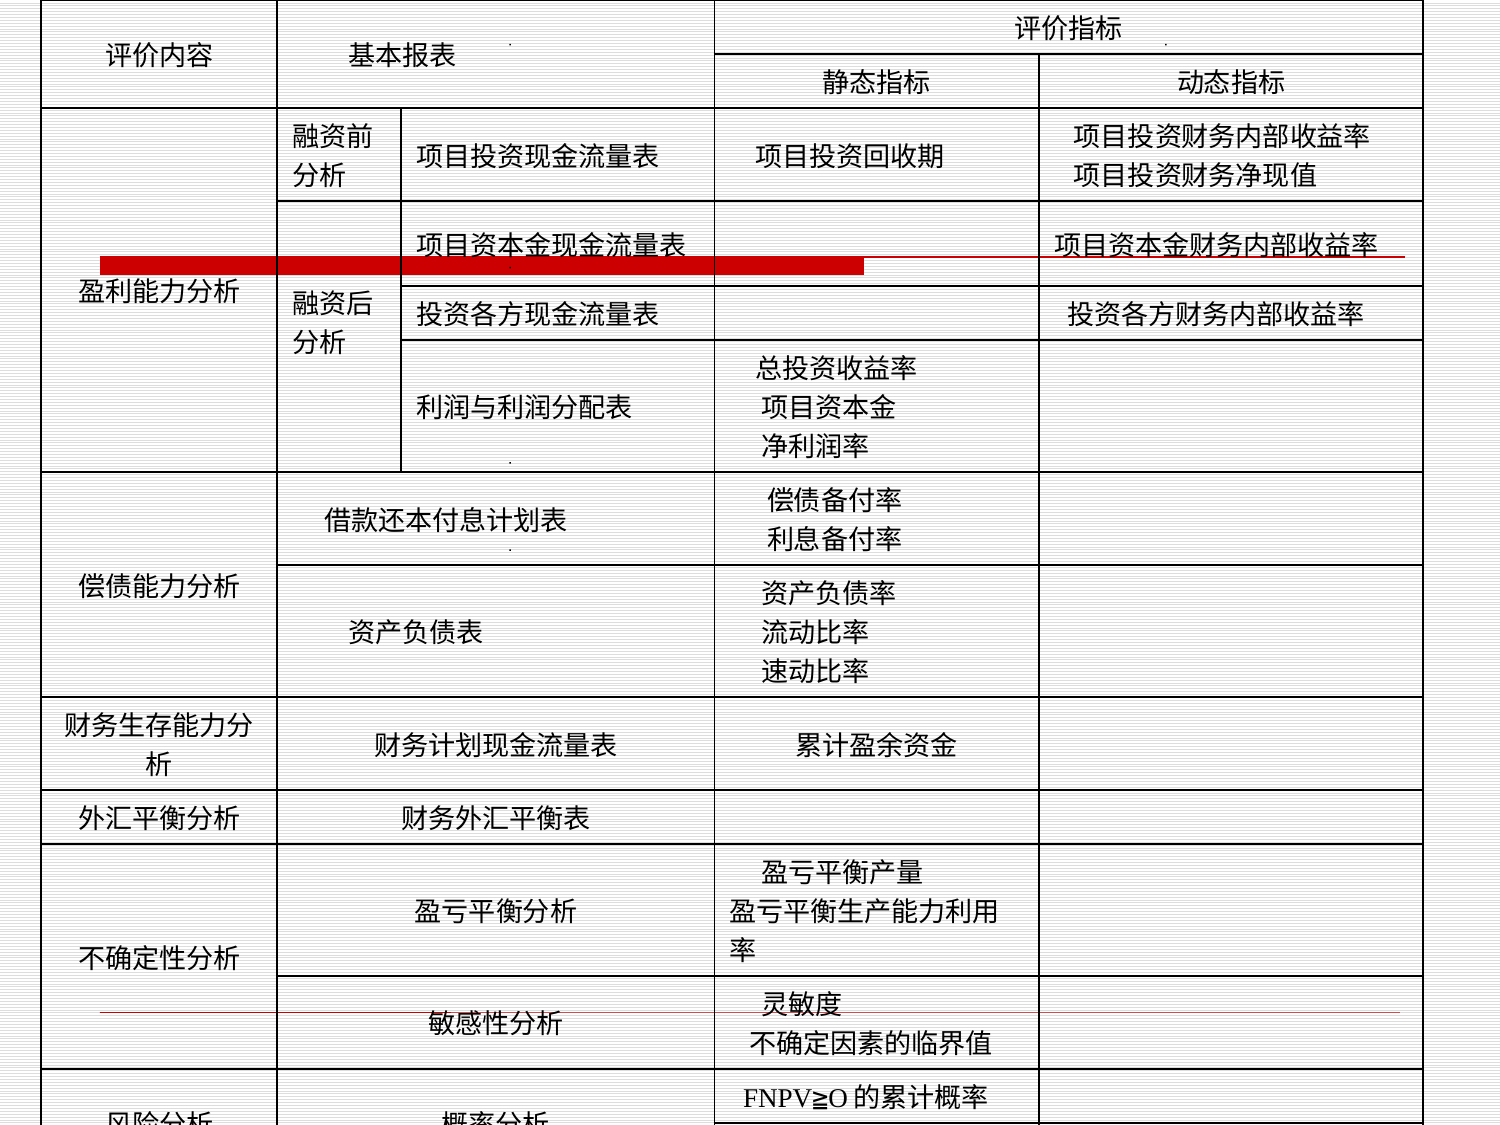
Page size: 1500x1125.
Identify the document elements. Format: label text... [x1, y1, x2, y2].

table_cell [715, 791, 1038, 843]
table_cell 项目投资现金流量表 [402, 109, 714, 200]
table_cell 风险分析 [42, 1070, 276, 1125]
table_cell [1040, 845, 1422, 975]
table_cell 利润与利润分配表 [402, 341, 714, 471]
table_cell 资产负债率 流动比率 速动比率 [715, 566, 1038, 696]
table_cell [1040, 698, 1422, 789]
table_cell 盈亏平衡产量 盈亏平衡生产能力利用率 [715, 845, 1038, 975]
table_cell 项目资本金现金流量表 [402, 202, 714, 285]
table_cell 偿债能力分析 [42, 473, 276, 696]
table_cell 投资各方财务内部收益率 [1040, 287, 1422, 339]
table_header 评价内容 [42, 1, 276, 107]
table_cell 灵敏度 不确定因素的临界值 [715, 977, 1038, 1068]
table_cell 外汇平衡分析 [42, 791, 276, 843]
table_cell [1040, 473, 1422, 564]
table_cell 资产负债表 [278, 566, 714, 696]
table_header 评价指标 [715, 1, 1422, 53]
table_cell 累计盈余资金 [715, 698, 1038, 789]
table_cell 借款还本付息计划表 [278, 473, 714, 564]
table_cell [1040, 977, 1422, 1068]
table_cell 盈亏平衡分析 [278, 845, 714, 975]
table_cell 盈利能力分析 [42, 109, 276, 471]
table_cell [715, 202, 1038, 285]
table_cell 动态指标 [1040, 55, 1422, 107]
table_cell [715, 287, 1038, 339]
table_cell 财务外汇平衡表 [278, 791, 714, 843]
table_cell 融资后分析 [278, 202, 400, 471]
table_cell 投资各方现金流量表 [402, 287, 714, 339]
table_header 基本报表 [278, 1, 714, 107]
table_cell 财务生存能力分析 [42, 698, 276, 789]
table_cell 偿债备付率 利息备付率 [715, 473, 1038, 564]
table_cell 静态指标 [715, 55, 1038, 107]
table_cell [1040, 566, 1422, 696]
table_cell 融资前分析 [278, 109, 400, 200]
table_cell 不确定性分析 [42, 845, 276, 1068]
table_cell [1040, 341, 1422, 471]
table_cell 敏感性分析 [278, 977, 714, 1068]
table_cell 项目投资回收期 [715, 109, 1038, 200]
table_cell [1040, 791, 1422, 843]
table_cell FNPV≧O的累计概率 [715, 1070, 1038, 1122]
table_cell 概率分析 [278, 1070, 714, 1125]
table_cell 财务计划现金流量表 [278, 698, 714, 789]
table_cell 总投资收益率 项目资本金 净利润率 [715, 341, 1038, 471]
table_cell [1040, 1070, 1422, 1122]
table_cell 项目投资财务内部收益率 项目投资财务净现值 [1040, 109, 1422, 200]
table_cell 项目资本金财务内部收益率 [1040, 202, 1422, 285]
